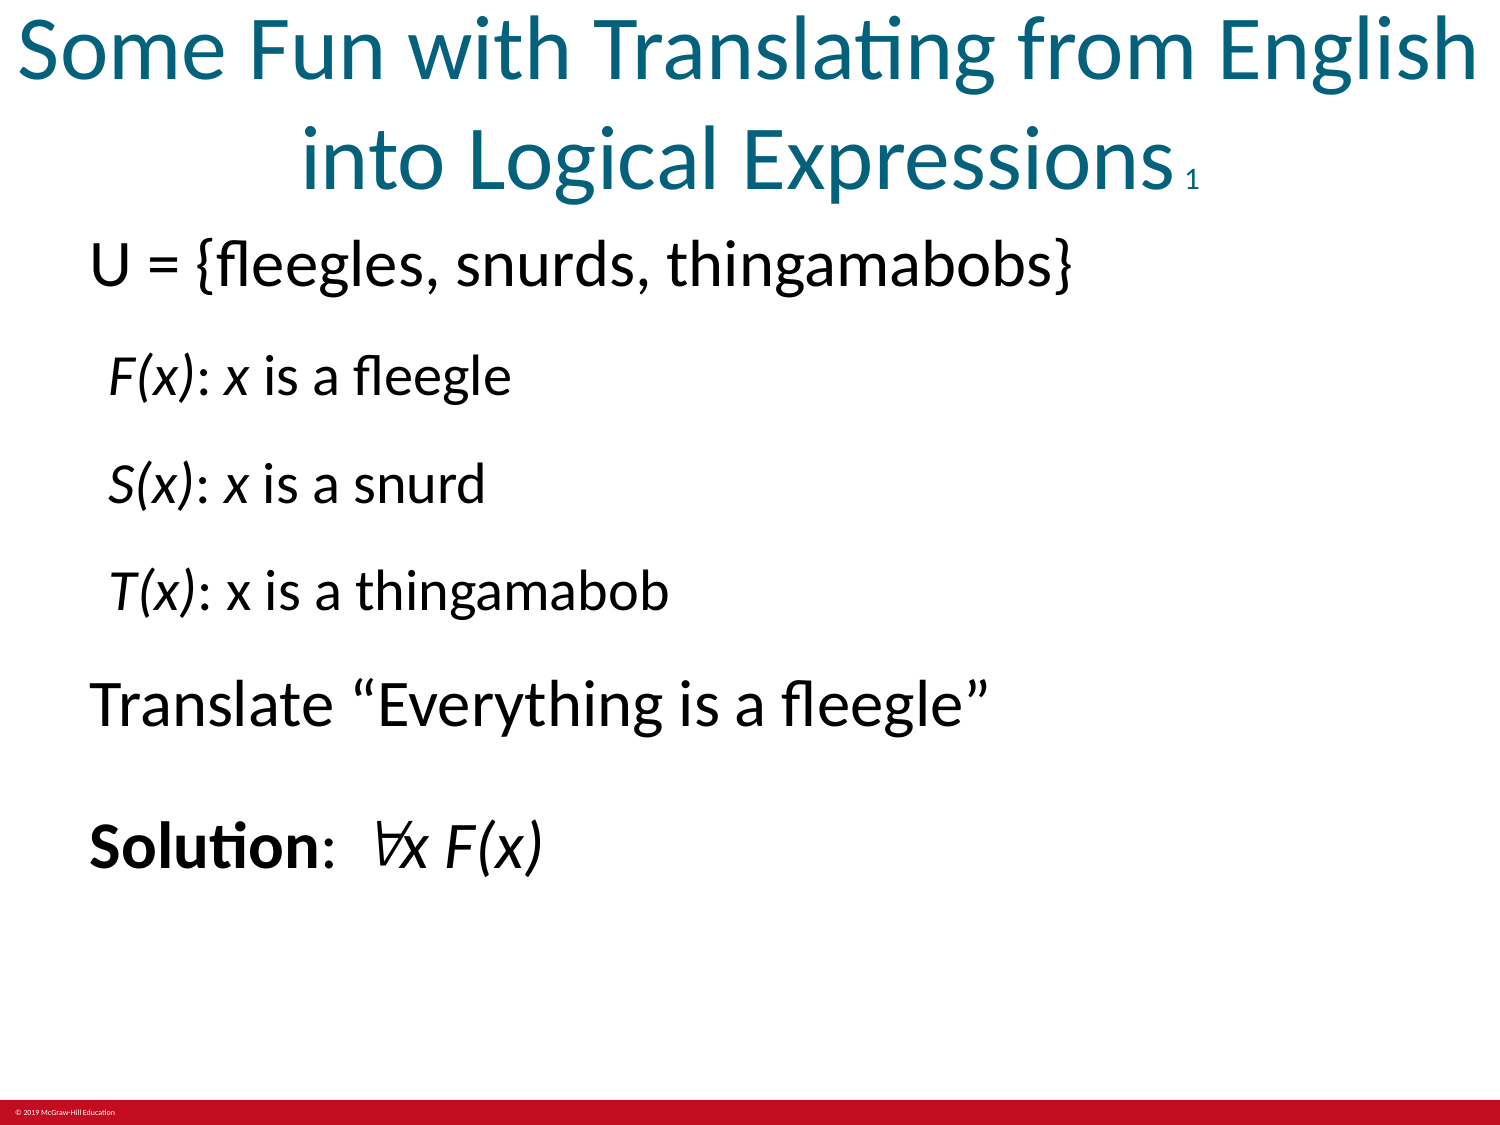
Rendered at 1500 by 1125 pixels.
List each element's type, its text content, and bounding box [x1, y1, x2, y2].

title Some Fun with Translating from English into Logical Expressions 1 [0, 0, 1500, 195]
list U = {fleegles, snurds, thingamabobs} F(x): x is a fleegle S(x): x is a snurd T(x): x is a thingamabob Translate “Everything is a fleegle” Solution: x F(x) [75, 212, 1434, 1075]
